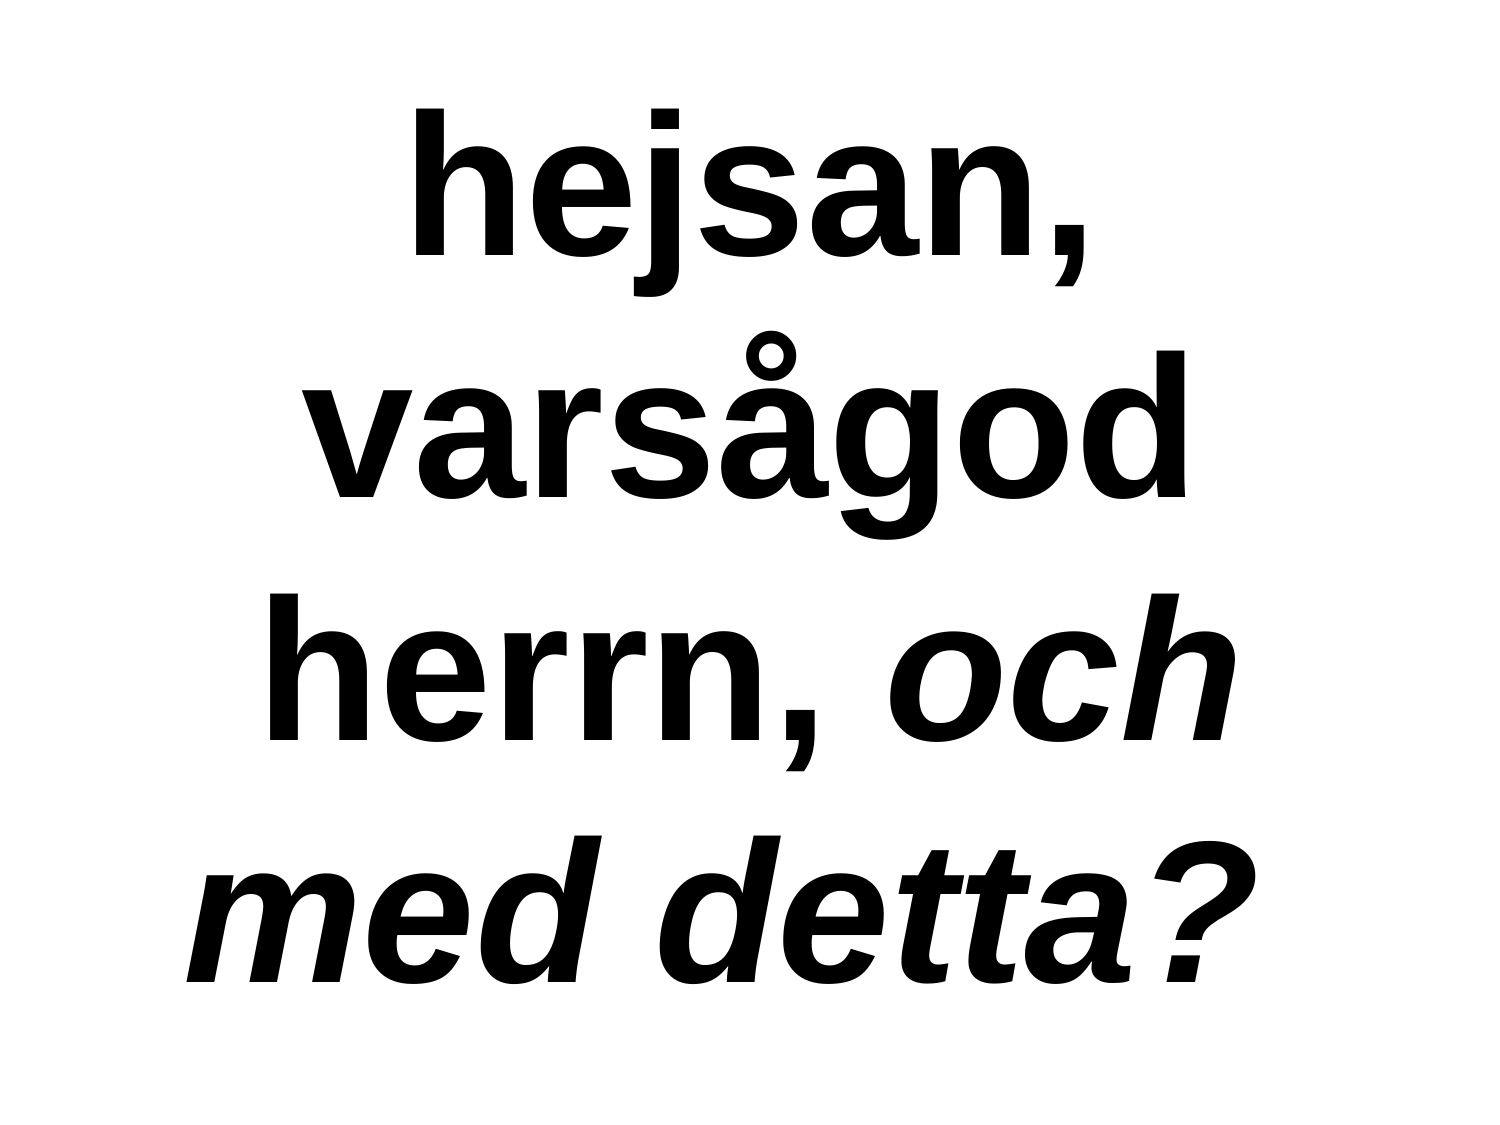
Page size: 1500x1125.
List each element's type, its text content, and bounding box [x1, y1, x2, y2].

text_box hejsan, varsågod herrn, och med detta? [41, 45, 1459, 1031]
